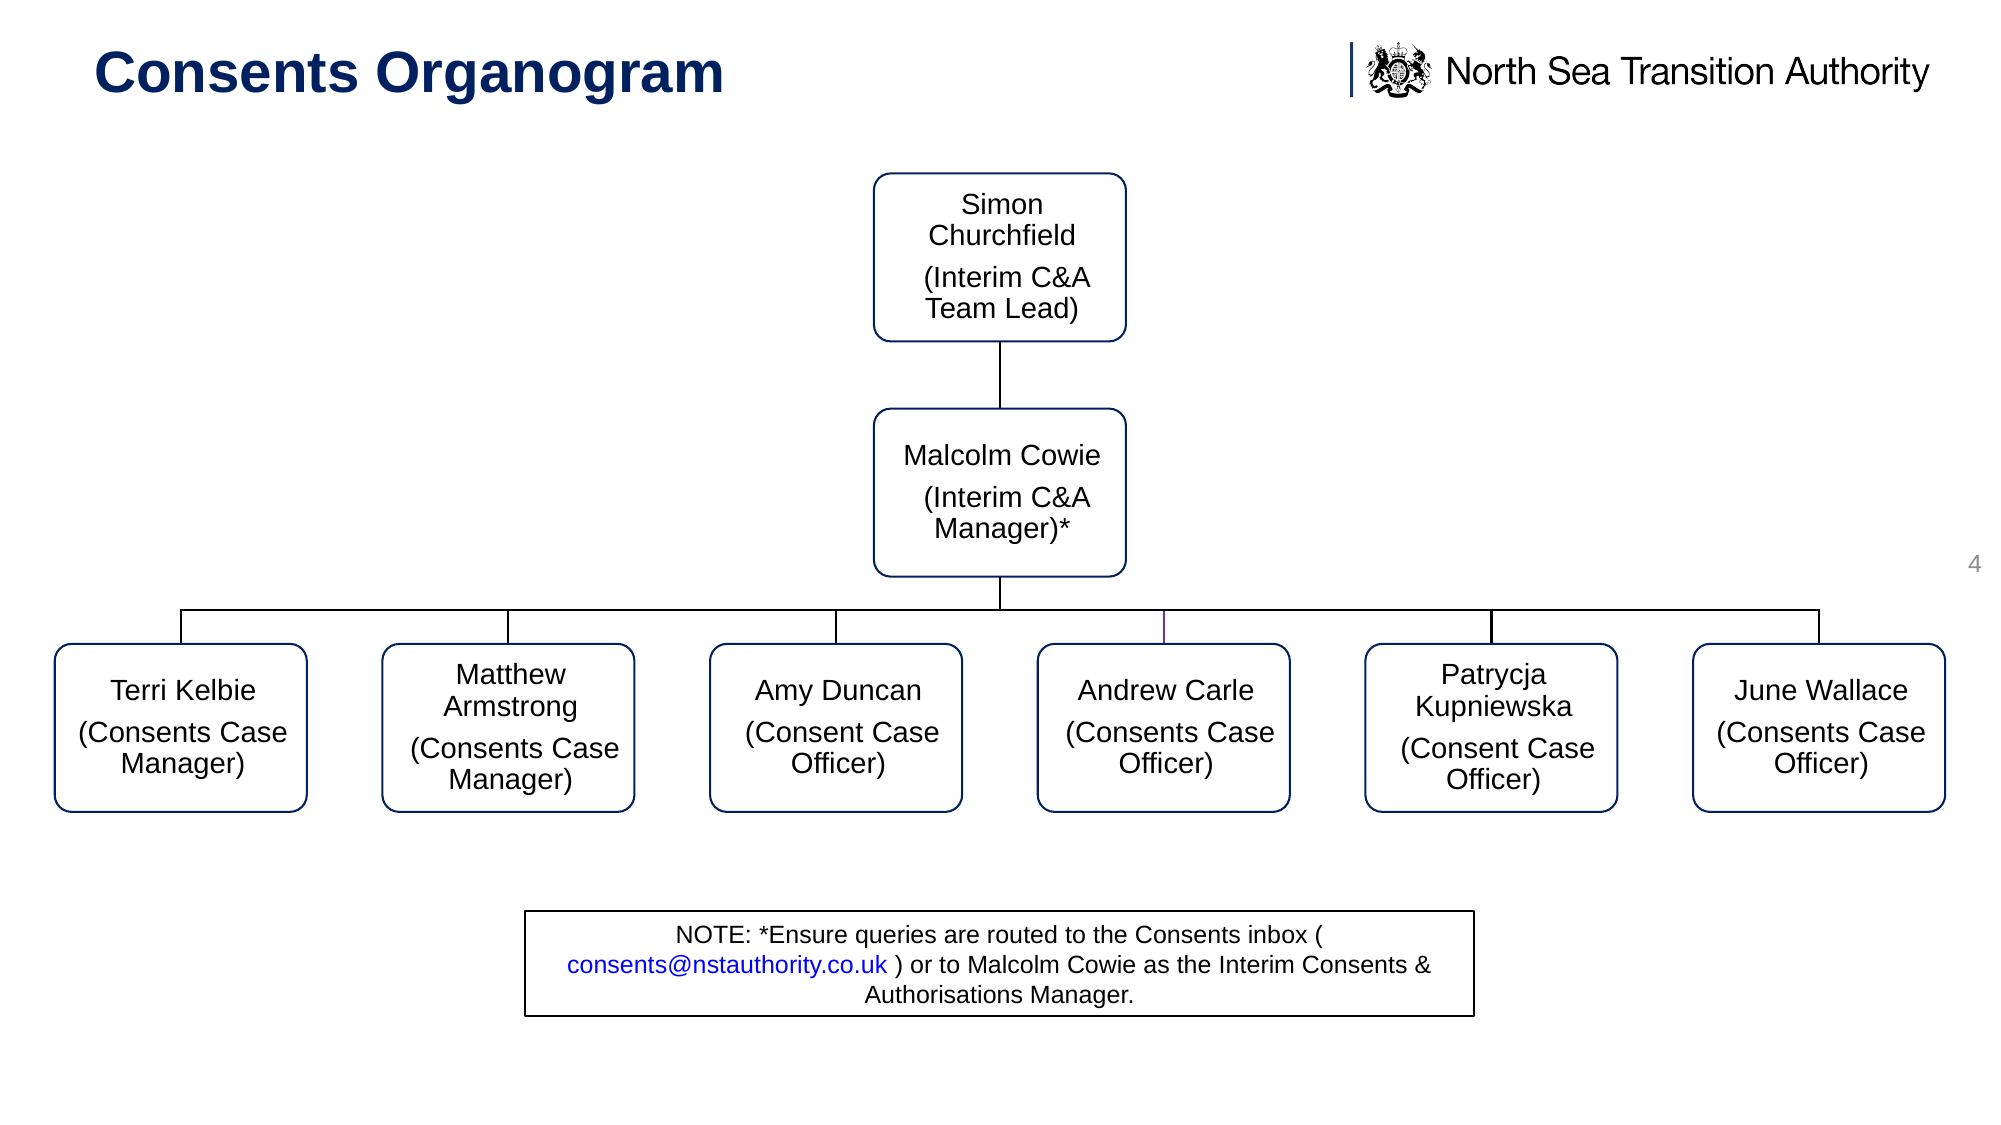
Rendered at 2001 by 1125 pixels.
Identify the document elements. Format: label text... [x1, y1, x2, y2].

picture [1350, 42, 1930, 83]
text_box NOTE: *Ensure queries are routed to the Consents inbox (consents@nstauthority.co.uk ) or to Malcolm Cowie as the Interim Consents & Authorisations Manager. [525, 911, 1475, 1016]
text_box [54, 83, 1946, 902]
slide_number 4 [1946, 526, 1998, 599]
title Consents Organogram [94, 42, 1259, 83]
